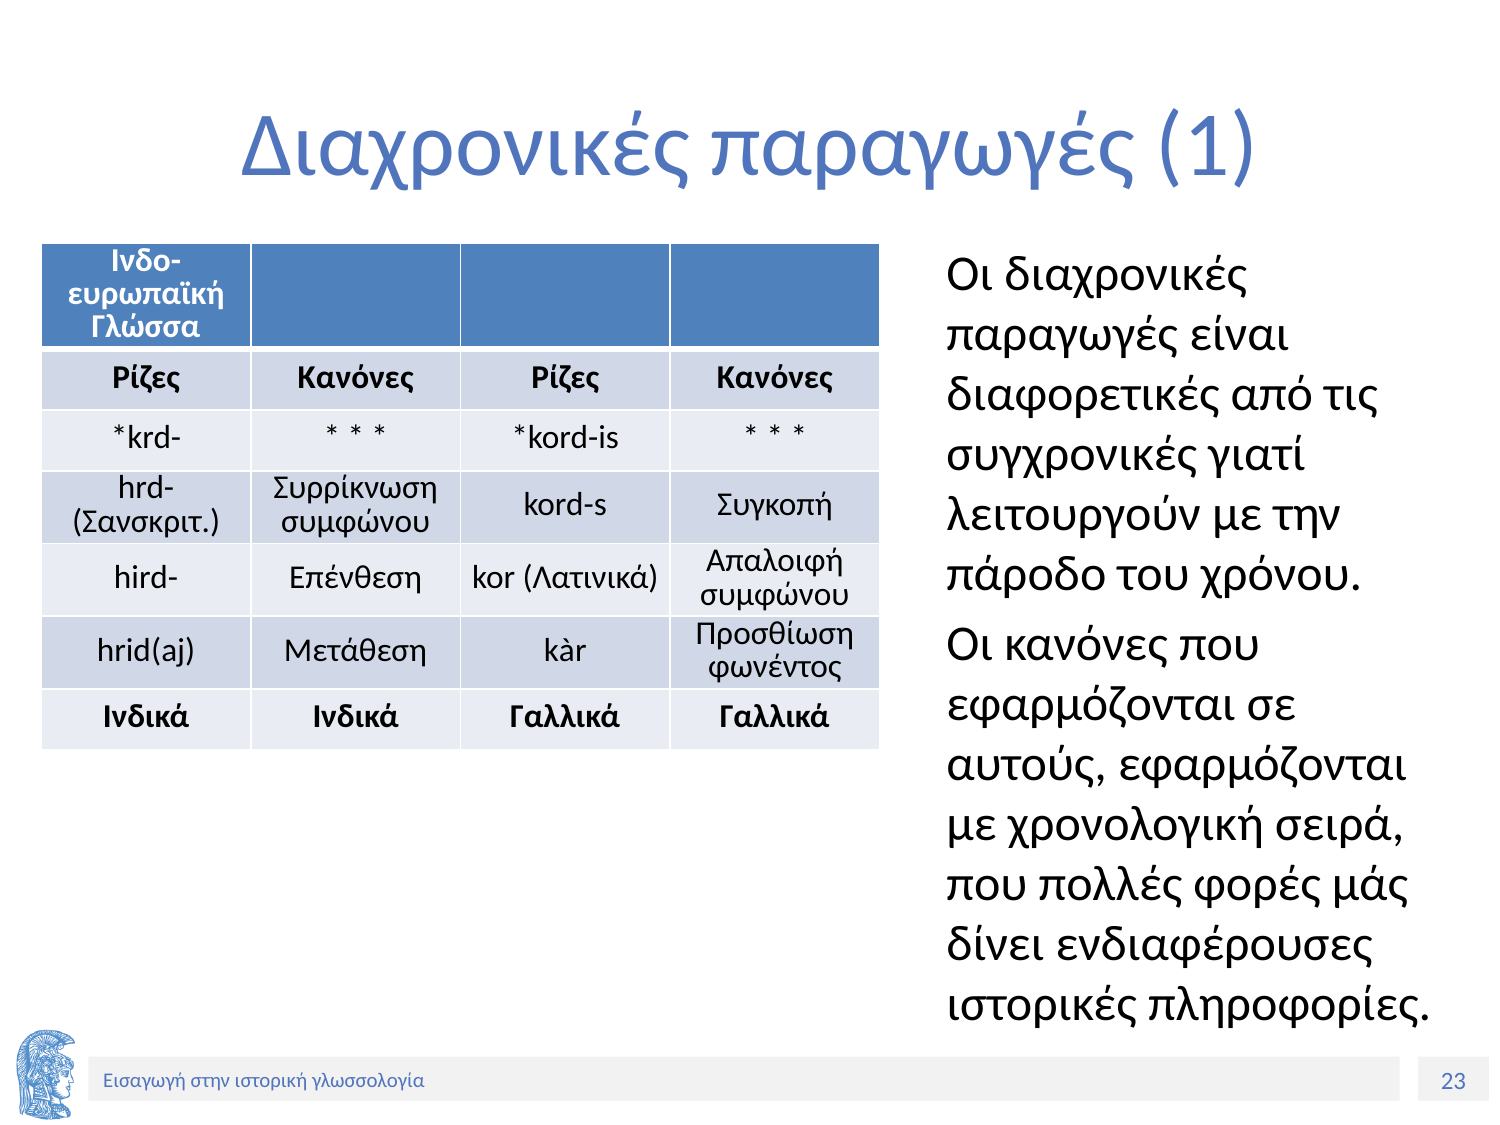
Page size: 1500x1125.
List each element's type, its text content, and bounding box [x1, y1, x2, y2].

table_cell Γαλλικά [461, 690, 669, 749]
table_cell Επένθεση [252, 544, 460, 615]
table_cell Συγκοπή [671, 472, 879, 543]
table_cell Ινδικά [252, 690, 460, 749]
table_cell Ρίζες [42, 352, 250, 409]
table_cell Ινδικά [42, 690, 250, 749]
table_cell kàr [461, 617, 669, 688]
table_cell Απαλοιφή συμφώνου [671, 544, 879, 615]
table_cell *kord-is [461, 411, 669, 470]
table_cell hrd- (Σανσκριτ.) [42, 472, 250, 543]
table_cell Κανόνες [252, 352, 460, 409]
table_cell kor (Λατινικά) [461, 544, 669, 615]
table_header [461, 244, 669, 346]
table_header [671, 244, 879, 346]
table_cell Προσθίωση φωνέντος [671, 617, 879, 688]
table_cell hird- [42, 544, 250, 615]
table_cell * * * [252, 411, 460, 470]
table_cell kord-s [461, 472, 669, 543]
table_cell Συρρίκνωση συμφώνου [252, 472, 460, 543]
title Διαχρονικές παραγωγές (1) [75, 44, 1425, 233]
list Οι διαχρονικές παραγωγές είναι διαφορετικές από τις συγχρονικές γιατί λειτουργούν με την πάροδο του χρόνου. Οι κανόνες που εφαρμόζονται σε αυτούς, εφαρμόζονται με χρονολογική σειρά, που πολλές φορές μάς δίνει ενδιαφέρουσες ιστορικές πληροφορίες. [931, 232, 1459, 1024]
table_cell *krd- [42, 411, 250, 470]
table_cell Γαλλικά [671, 690, 879, 749]
table_header [252, 244, 460, 346]
table_header Ινδο-ευρωπαϊκή Γλώσσα [42, 244, 250, 346]
table_cell Μετάθεση [252, 617, 460, 688]
table_cell * * * [671, 411, 879, 470]
table_cell Ρίζες [461, 352, 669, 409]
picture [9, 1026, 81, 1120]
table_cell hrid(aj) [42, 617, 250, 688]
table_cell Κανόνες [671, 352, 879, 409]
